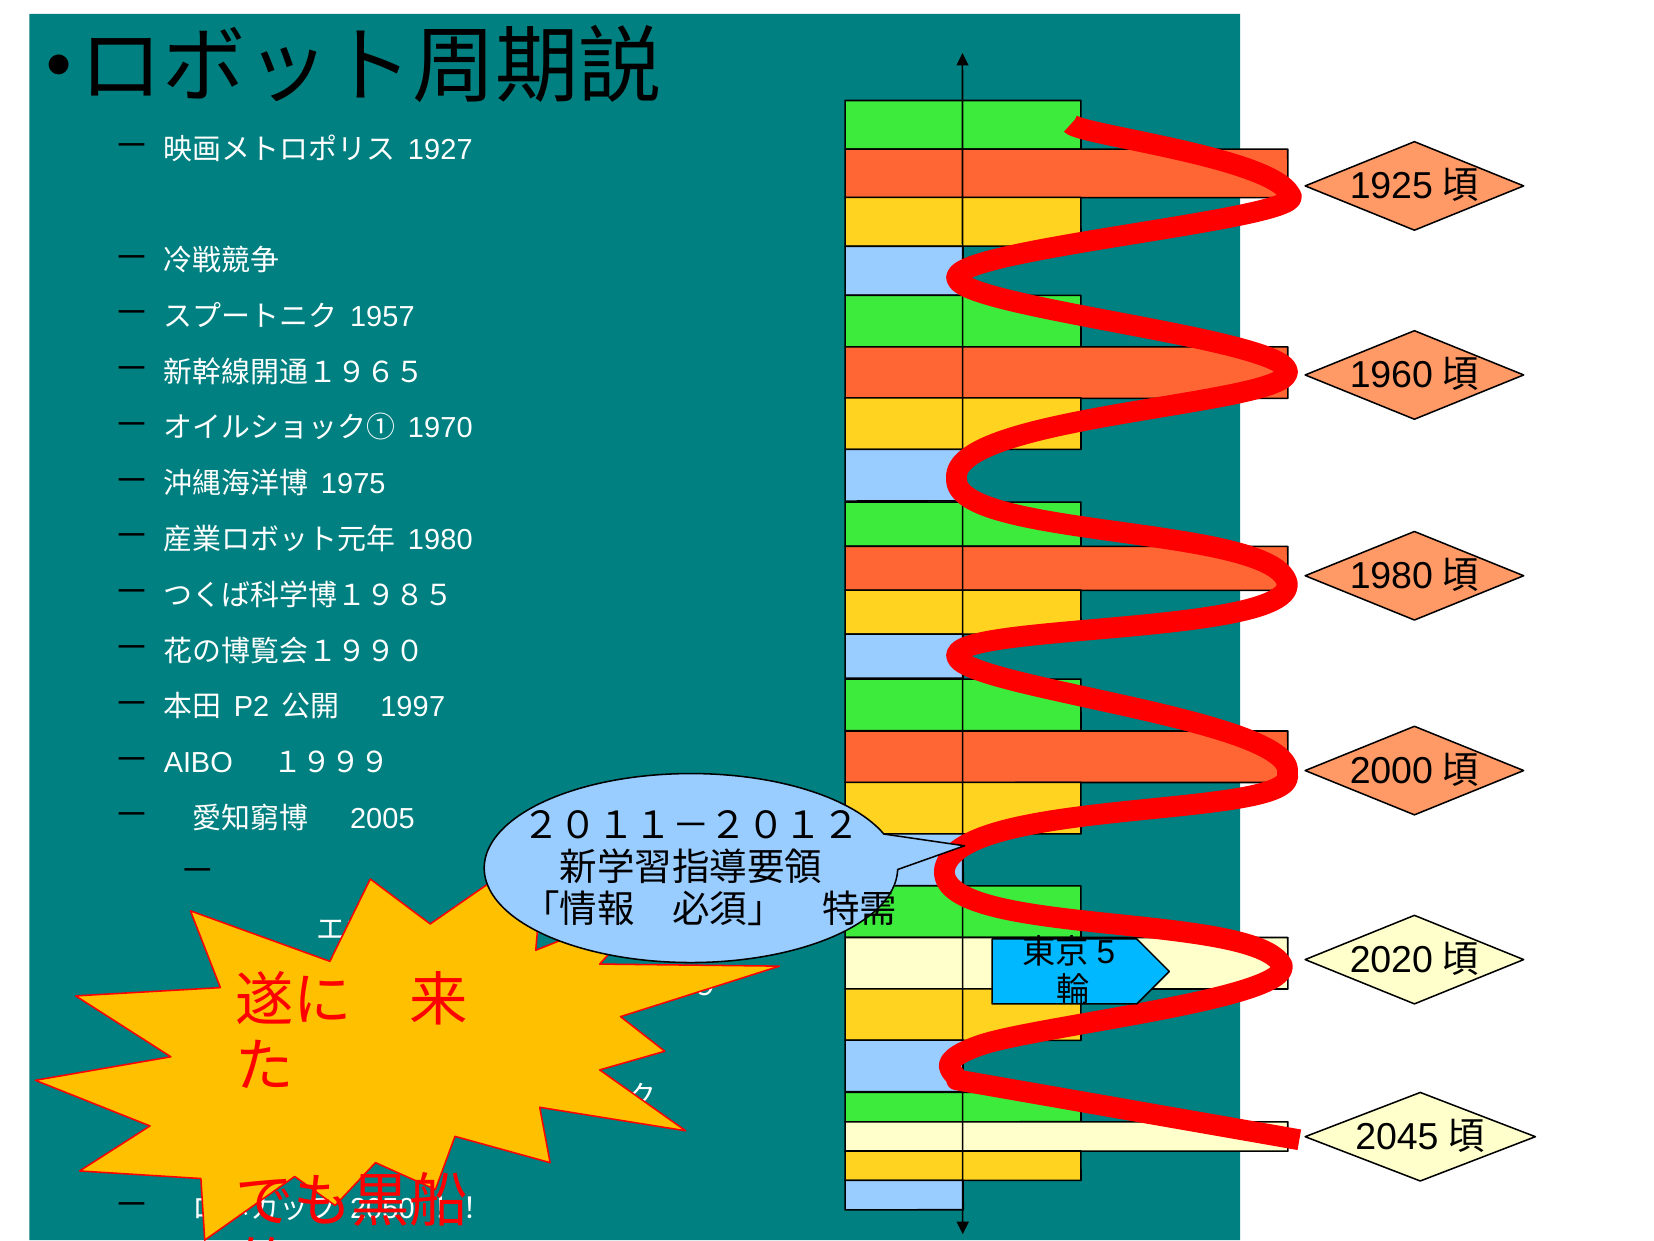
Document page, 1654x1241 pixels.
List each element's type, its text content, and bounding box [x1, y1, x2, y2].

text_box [844, 684, 1288, 885]
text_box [844, 501, 1288, 679]
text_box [844, 885, 1288, 1092]
text_box 2020頃 [1305, 915, 1524, 1004]
text_box 1925頃 [1305, 141, 1524, 231]
text_box 2045頃 [1305, 1092, 1536, 1181]
text_box 1980頃 [1305, 531, 1524, 621]
text_box [1291, 1102, 1300, 1140]
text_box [844, 100, 1288, 295]
text_box [956, 1218, 969, 1235]
text_box 1960頃 [1305, 330, 1524, 420]
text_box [844, 1092, 1288, 1210]
text_box 2000頃 [1305, 726, 1524, 815]
text_box ロボット周期説 映画メトロポリス1927 冷戦競争 スプートニク1957 新幹線開通１９６５ オイルショック①1970 沖縄海洋博1975 産業ロボット元年1980 つくば科学博１９８５ 花の博覧会１９９０ 本田P2公開 1997 AIBO １９９９ 愛知窮博 2005 エヴァンゲリオン2015 ガンダム40周年 ＝２０１９ 何か？２０２０＝東京オリンピック ロボカップ2050！！ [29, 13, 1241, 1241]
text_box ２０１１－２０１２ 新学習指導要領 「情報 必須」 特需 [484, 773, 839, 963]
text_box 遂に 来た でも黒船的 [35, 879, 780, 1241]
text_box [844, 295, 1288, 501]
text_box [956, 53, 969, 98]
